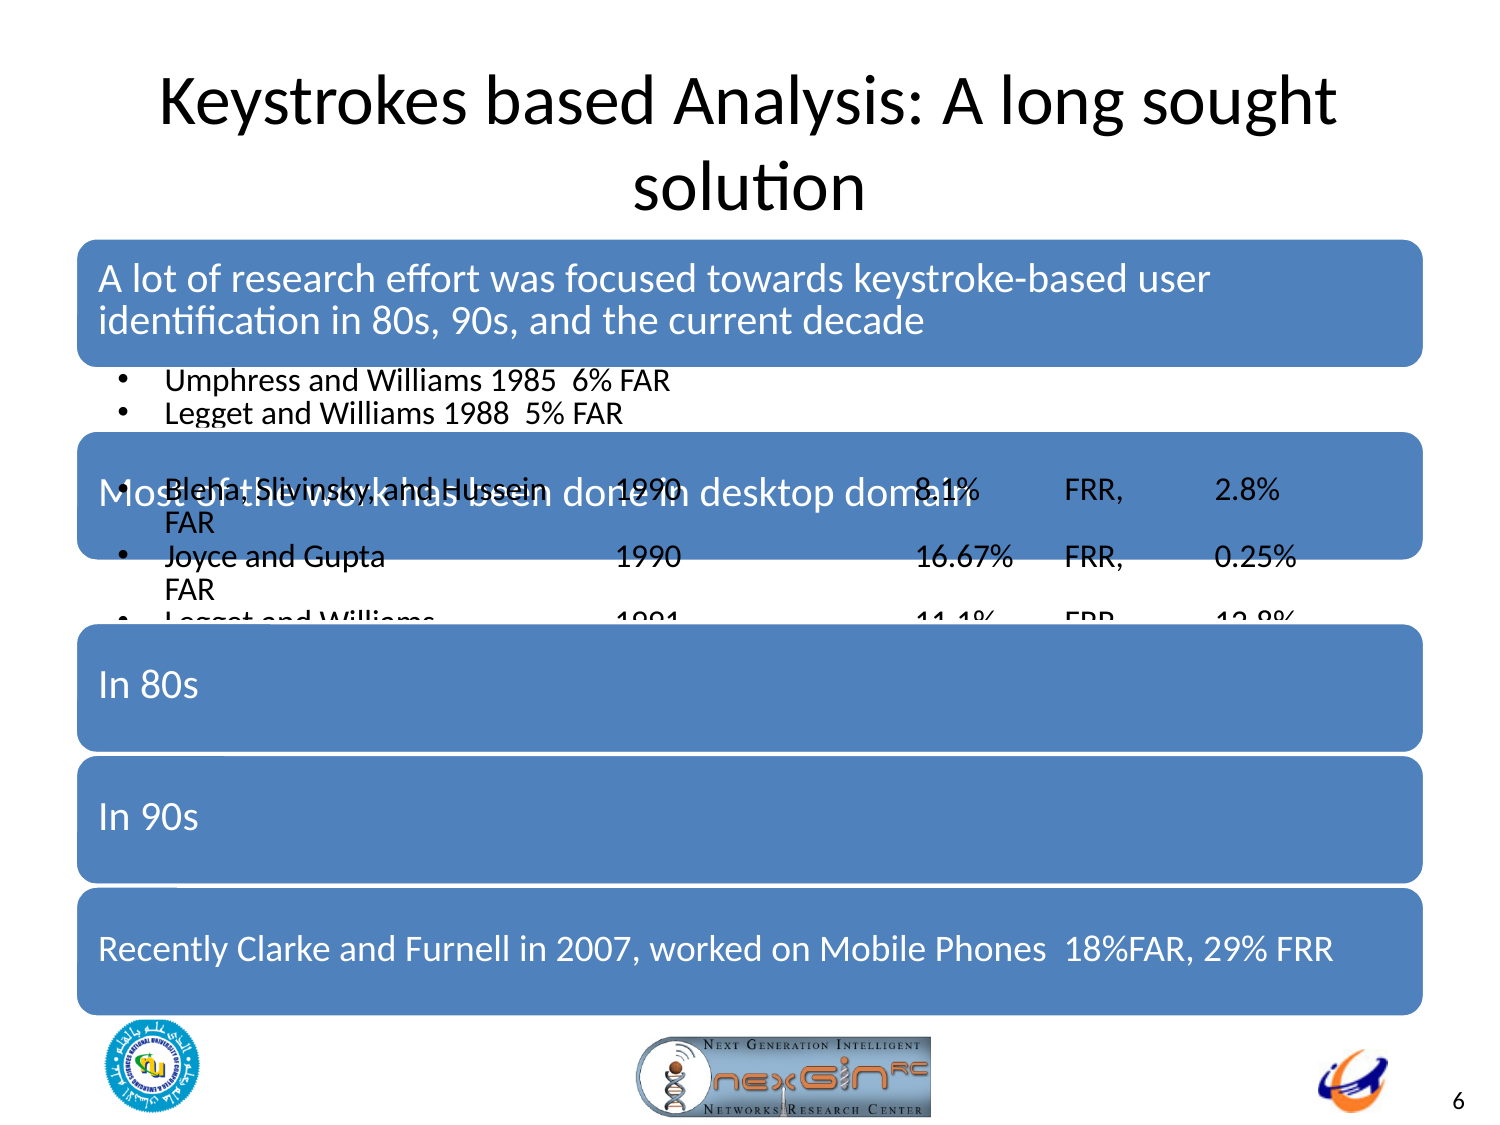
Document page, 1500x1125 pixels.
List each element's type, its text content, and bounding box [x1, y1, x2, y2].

picture [172, 1020, 200, 1062]
picture [1318, 1049, 1388, 1113]
picture [104, 1020, 146, 1113]
picture [124, 1036, 180, 1094]
picture [157, 1073, 200, 1113]
picture [123, 1038, 129, 1046]
picture [624, 1020, 935, 1125]
title Keystrokes based Analysis: A long sought solution [74, 44, 1426, 233]
picture [185, 1065, 190, 1075]
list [74, 237, 1426, 1018]
picture [145, 1027, 162, 1032]
